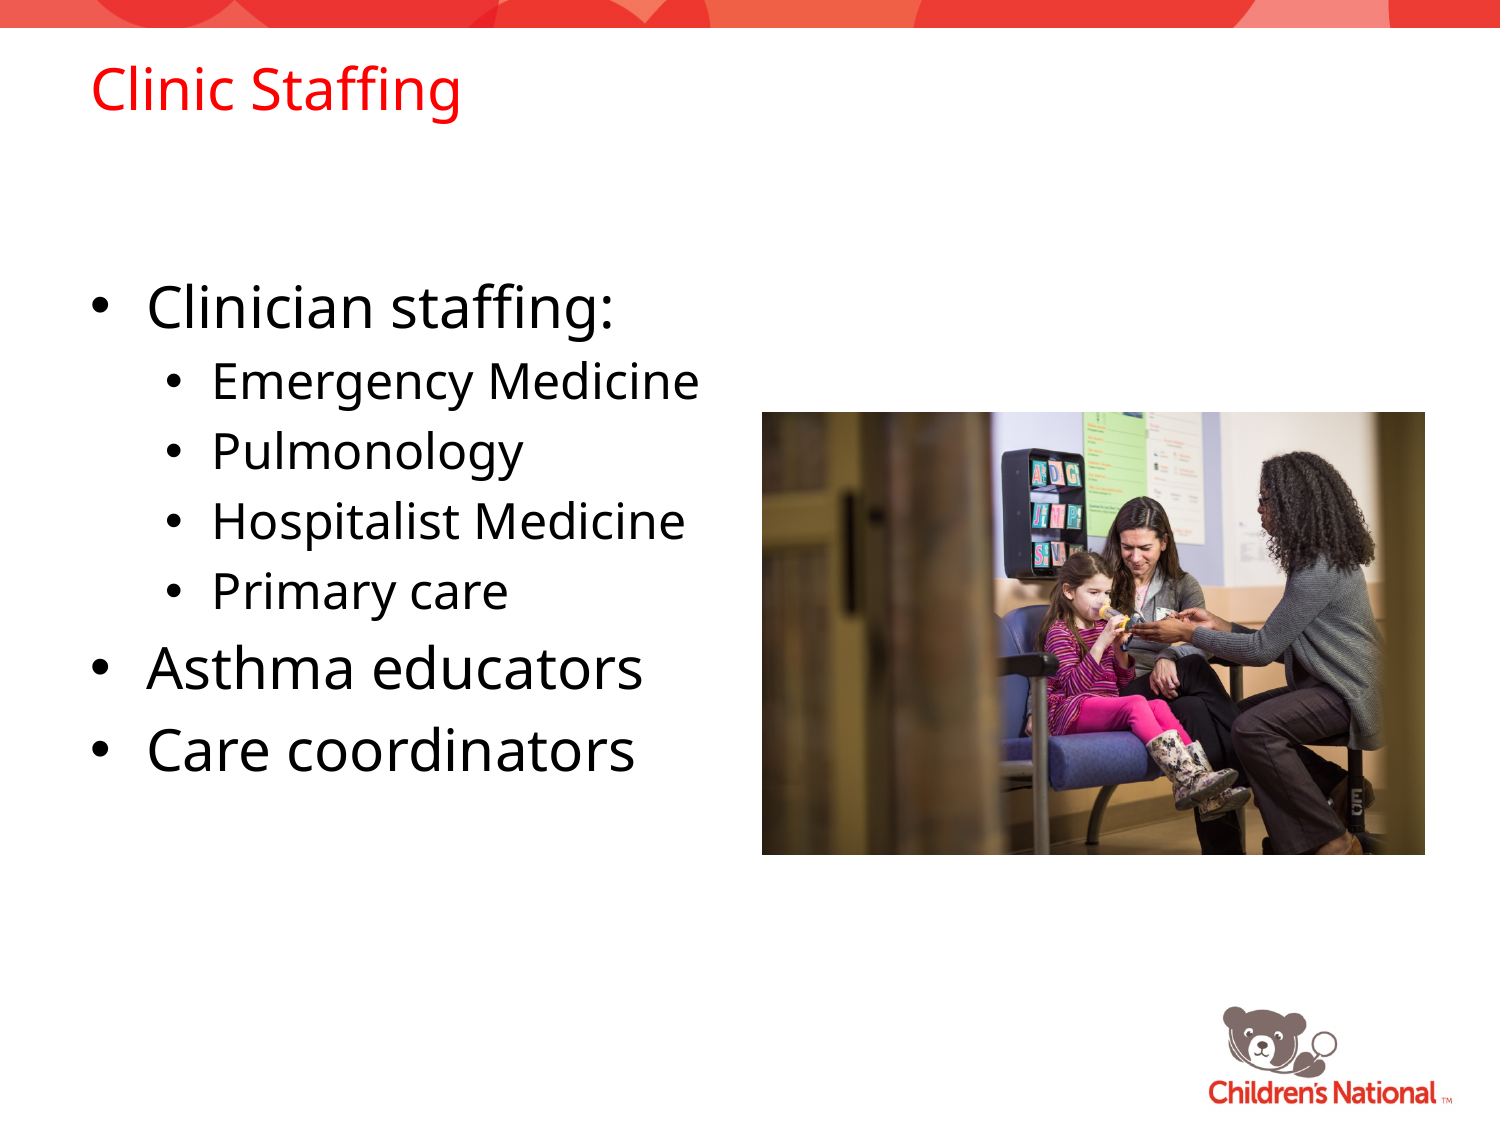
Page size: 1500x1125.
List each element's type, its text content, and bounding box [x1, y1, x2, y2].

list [762, 412, 1426, 855]
picture [0, 0, 1500, 28]
list Clinician staffing: Emergency Medicine Pulmonology Hospitalist Medicine Primary care Asthma educators Care coordinators [75, 262, 738, 1005]
title Clinic Staffing [75, 45, 1425, 233]
picture [1164, 981, 1500, 1125]
